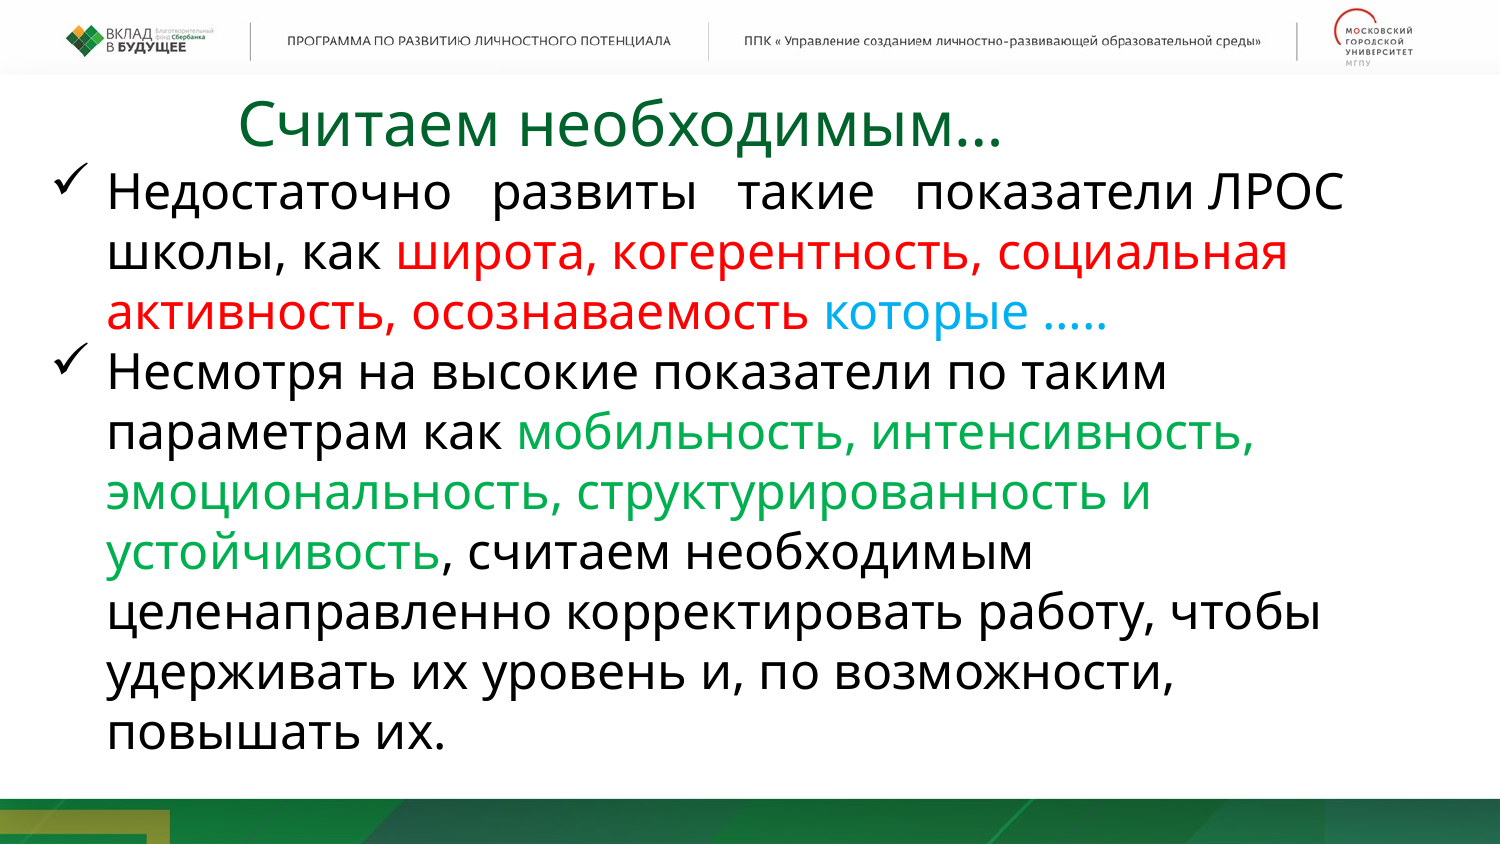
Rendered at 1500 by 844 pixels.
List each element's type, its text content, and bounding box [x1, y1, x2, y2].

picture [0, 0, 1500, 844]
list Недостаточно развиты такие показатели ЛРОС школы, как широта, когерентность, социальная активность, осознаваемость которые ….. Несмотря на высокие показатели по таким параметрам как мобильность, интенсивность, эмоциональность, структурированность и устойчивость, считаем необходимым целенаправленно корректировать работу, чтобы удерживать их уровень и, по возможности, повышать их. [50, 159, 1416, 826]
title Считаем необходимым… [237, 84, 1263, 159]
